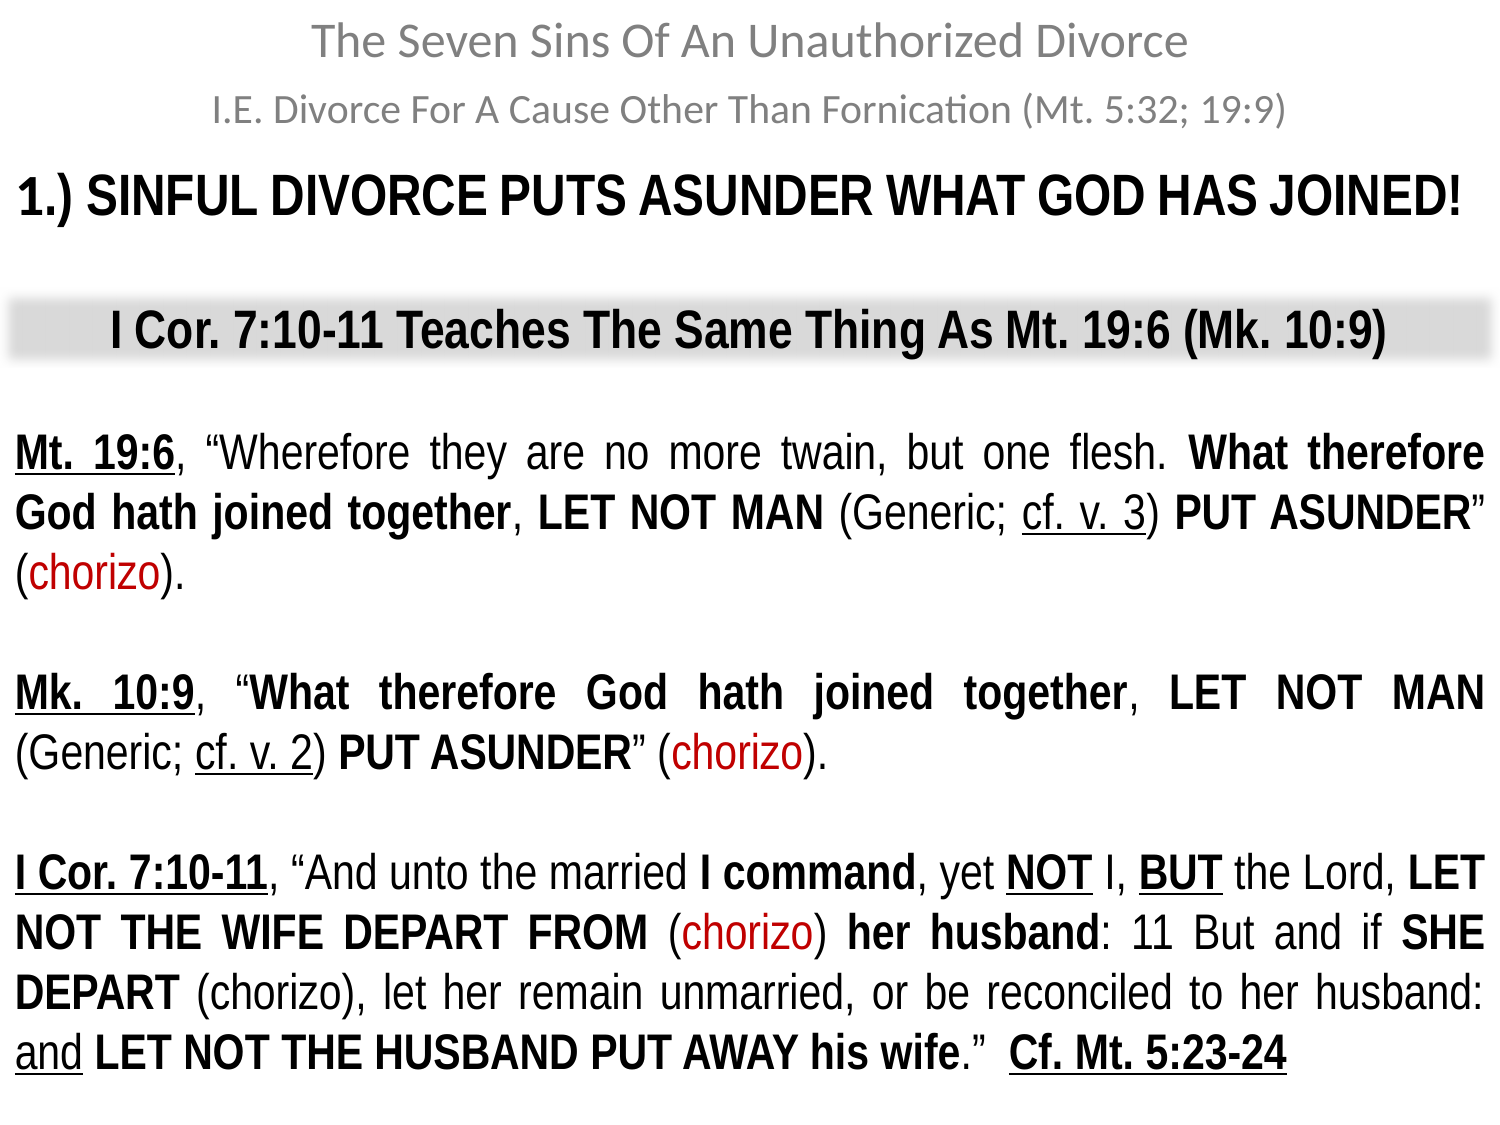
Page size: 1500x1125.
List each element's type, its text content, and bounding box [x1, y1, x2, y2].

text_box The Seven Sins Of An Unauthorized Divorce [0, 0, 1500, 74]
text_box I.E. Divorce For A Cause Other Than Fornication (Mt. 5:32; 19:9) [0, 74, 1500, 140]
text_box 1.) SINFUL DIVORCE PUTS ASUNDER WHAT GOD HAS JOINED! [0, 149, 1500, 235]
text_box Mt. 19:6, “Wherefore they are no more twain, but one flesh. What therefore God hath joined together, LET NOT MAN (Generic; cf. v. 3) PUT ASUNDER” (chorizo). Mk. 10:9, “What therefore God hath joined together, LET NOT MAN (Generic; cf. v. 2) PUT ASUNDER” (chorizo). I Cor. 7:10-11, “And unto the married I command, yet NOT I, BUT the Lord, LET NOT THE WIFE DEPART FROM (chorizo) her husband: 11 But and if SHE DEPART (chorizo), let her remain unmarried, or be reconciled to her husband: and LET NOT THE HUSBAND PUT AWAY his wife.” Cf. Mt. 5:23-24 [0, 412, 1500, 1088]
text_box I Cor. 7:10-11 Teaches The Same Thing As Mt. 19:6 (Mk. 10:9) [19, 307, 1484, 351]
